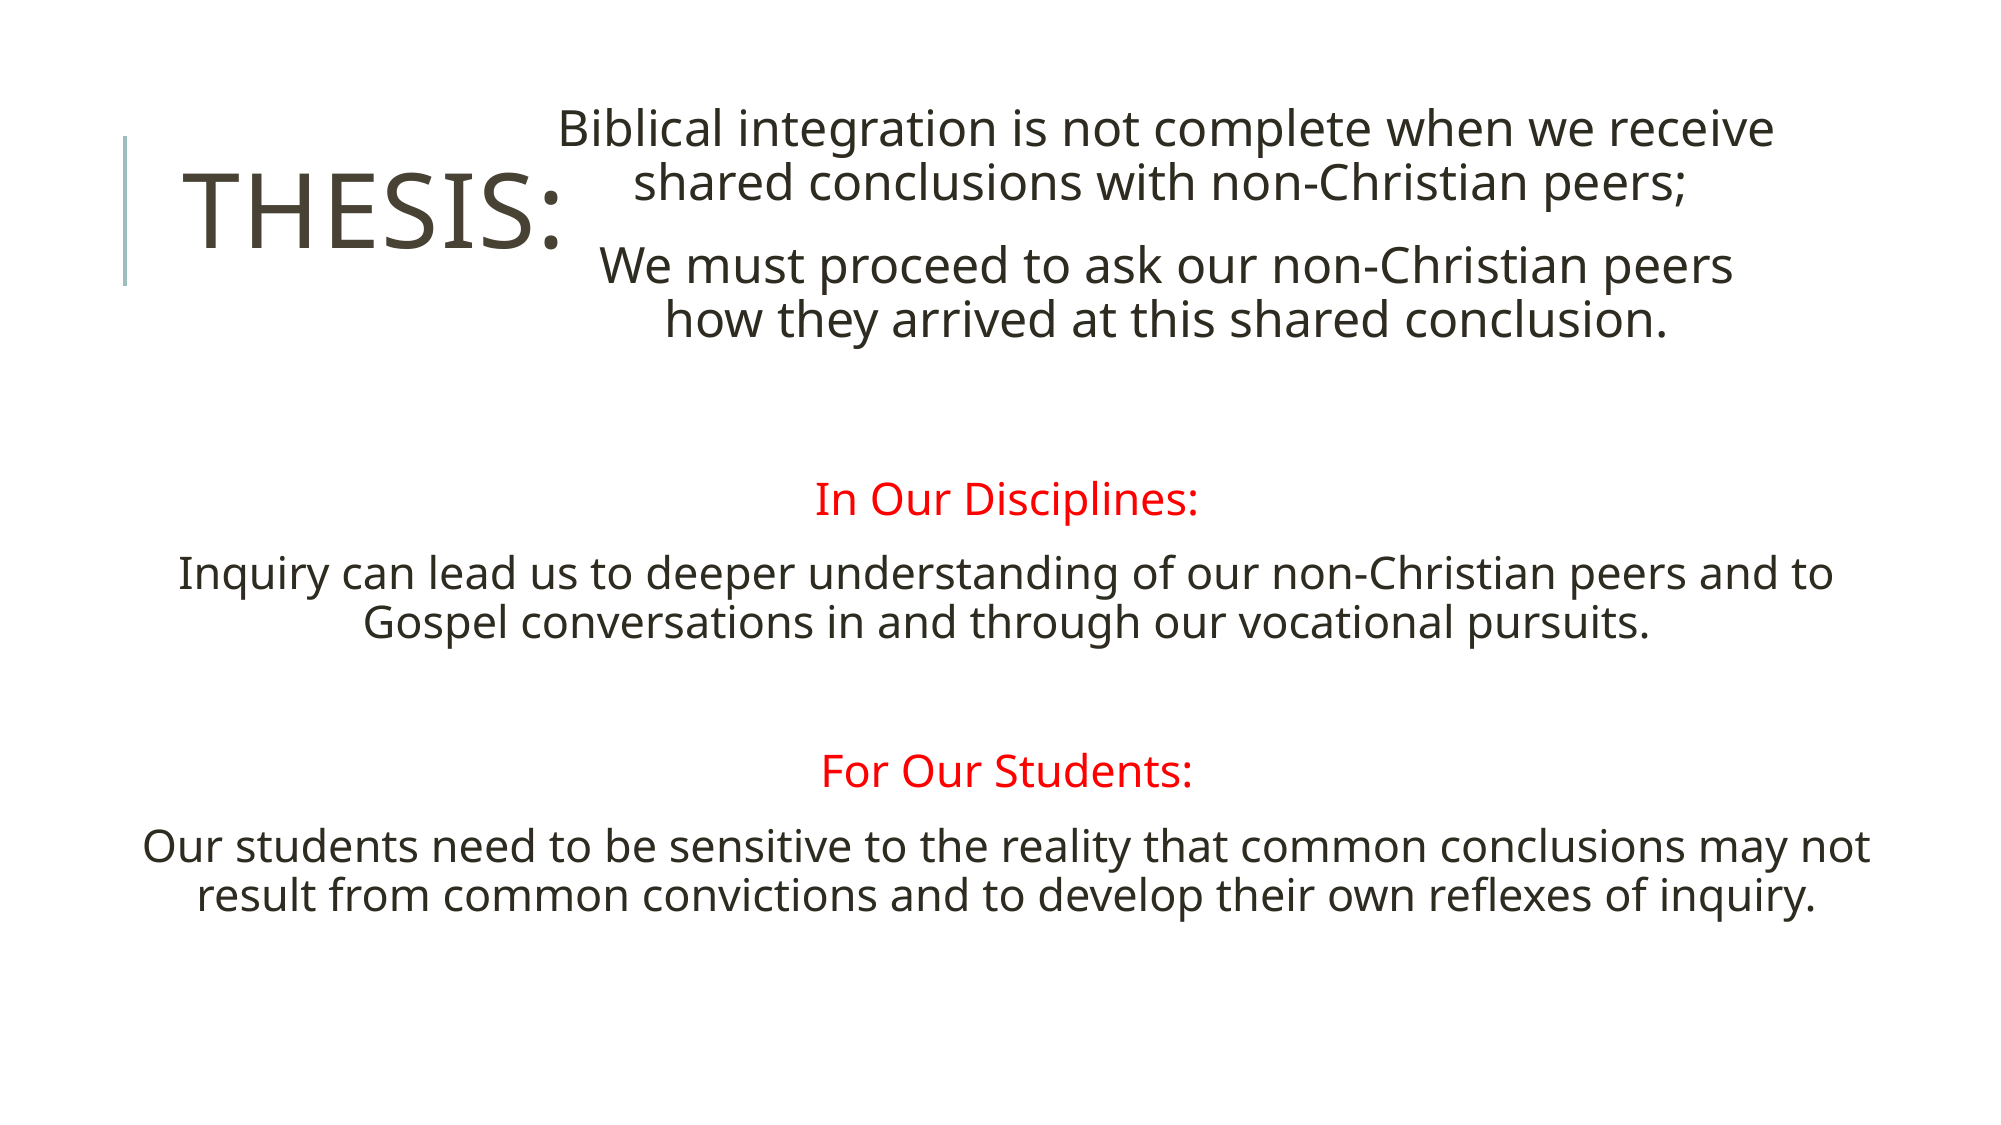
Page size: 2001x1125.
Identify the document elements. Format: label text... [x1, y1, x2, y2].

list Biblical integration is not complete when we receive shared conclusions with non-Christian peers; We must proceed to ask our non-Christian peers how they arrived at this shared conclusion. [533, 96, 1786, 387]
title Thesis: [168, 96, 533, 342]
text_box In Our Disciplines: Inquiry can lead us to deeper understanding of our non-Christian peers and to Gospel conversations in and through our vocational pursuits. For Our Students: Our students need to be sensitive to the reality that common conclusions may not result from common convictions and to develop their own reflexes of inquiry. [83, 468, 1917, 936]
